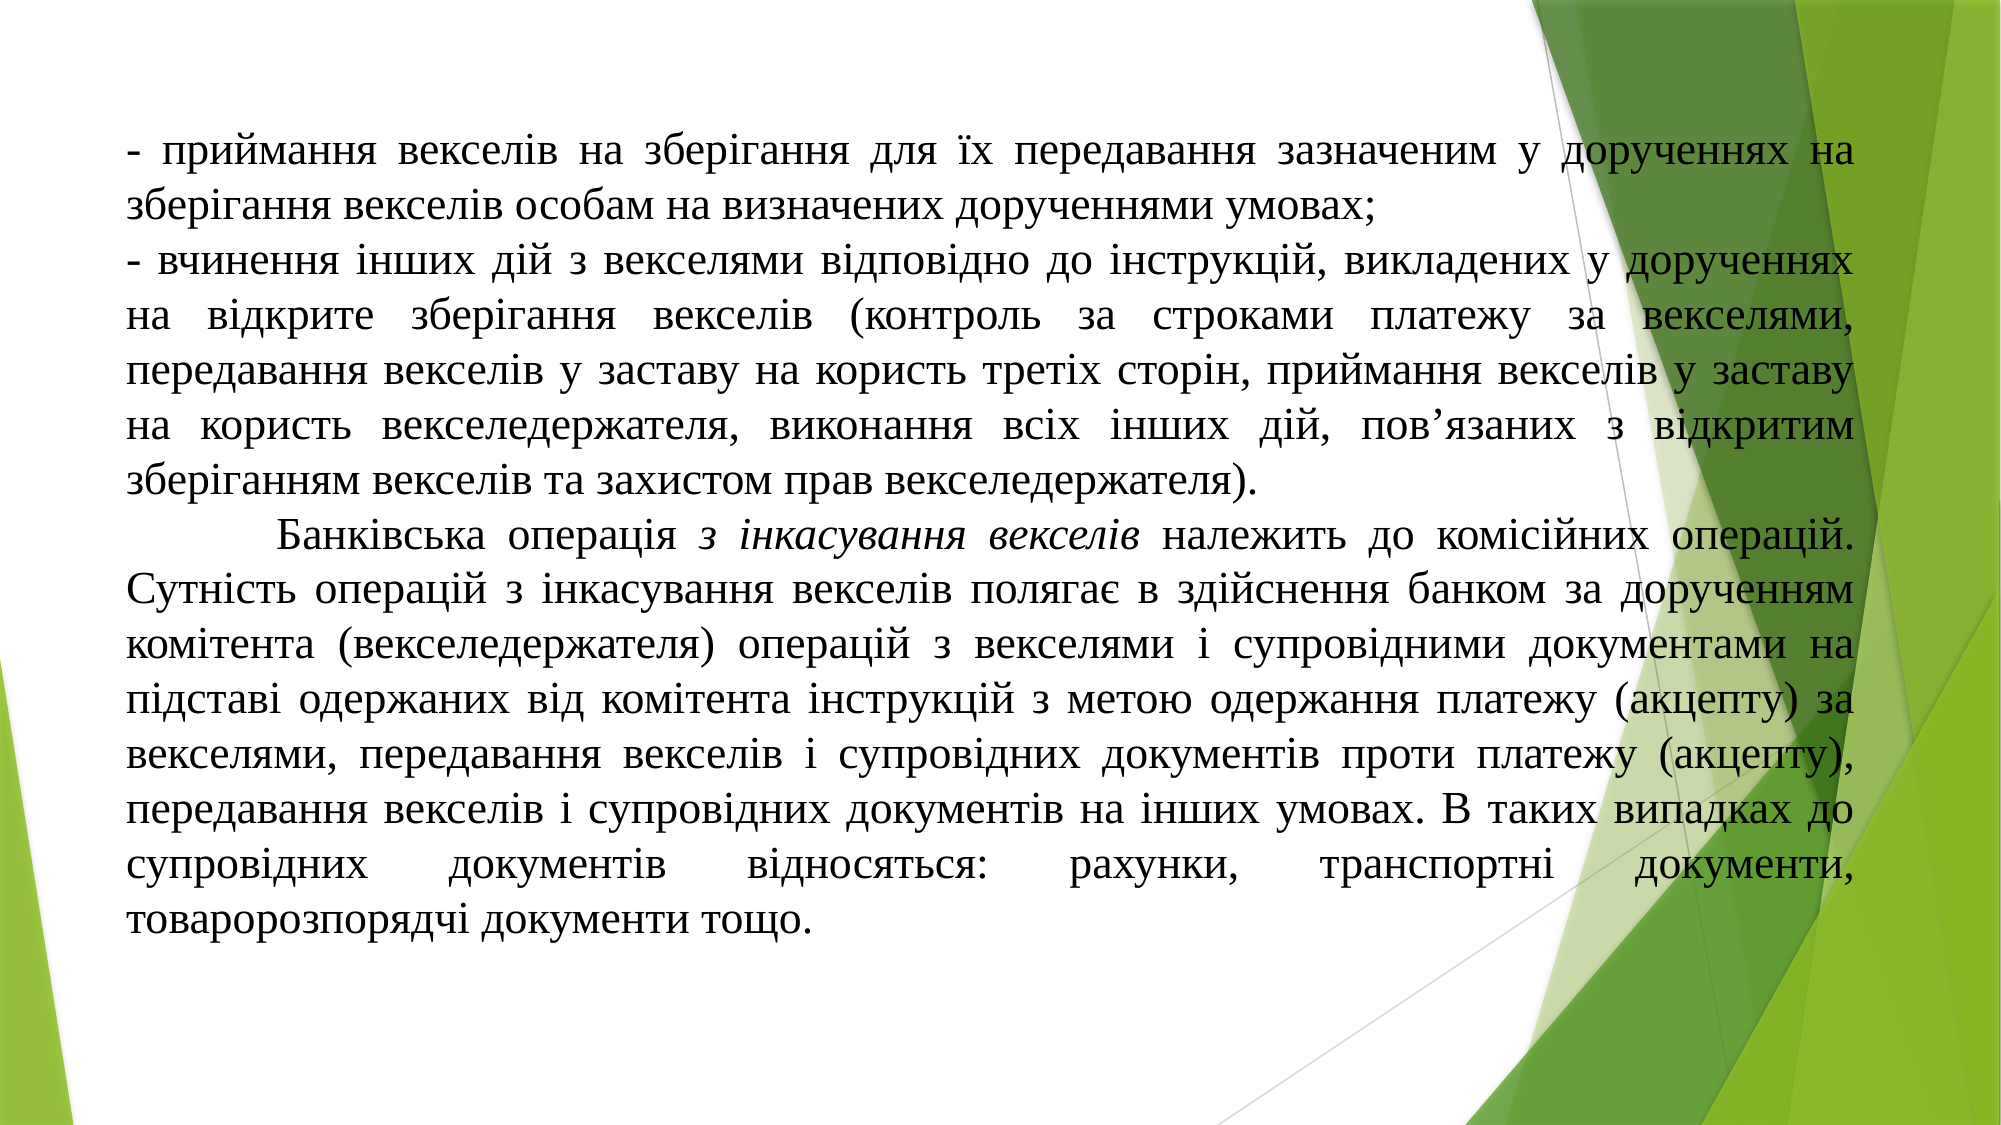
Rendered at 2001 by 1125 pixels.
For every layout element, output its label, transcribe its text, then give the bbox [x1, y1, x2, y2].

list - приймання векселів на зберігання для їх передавання зазначеним у дорученнях на зберігання векселів особам на визначених дорученнями умовах; - вчинення інших дій з векселями відповідно до інструкцій, викладених у дорученнях на відкрите зберігання векселів (контроль за строками платежу за векселями, передавання векселів у заставу на користь третіх сторін, приймання векселів у заставу на користь векселедержателя, виконання всіх інших дій, пов’язаних з відкритим зберіганням векселів та захистом прав векселедержателя). Банківська операція з інкасування векселів належить до комісійних операцій. Сутність операцій з інкасування векселів полягає в здійснення банком за дорученням комітента (векселедержателя) операцій з векселями і супровідними документами на підставі одержаних від комітента інструкцій з метою одержання платежу (акцепту) за векселями, передавання векселів і супровідних документів проти платежу (акцепту), передавання векселів і супровідних документів на інших умовах. В таких випадках до супровідних документів відносяться: рахунки, транспортні документи, товаророзпорядчі документи тощо. [111, 111, 1872, 1015]
